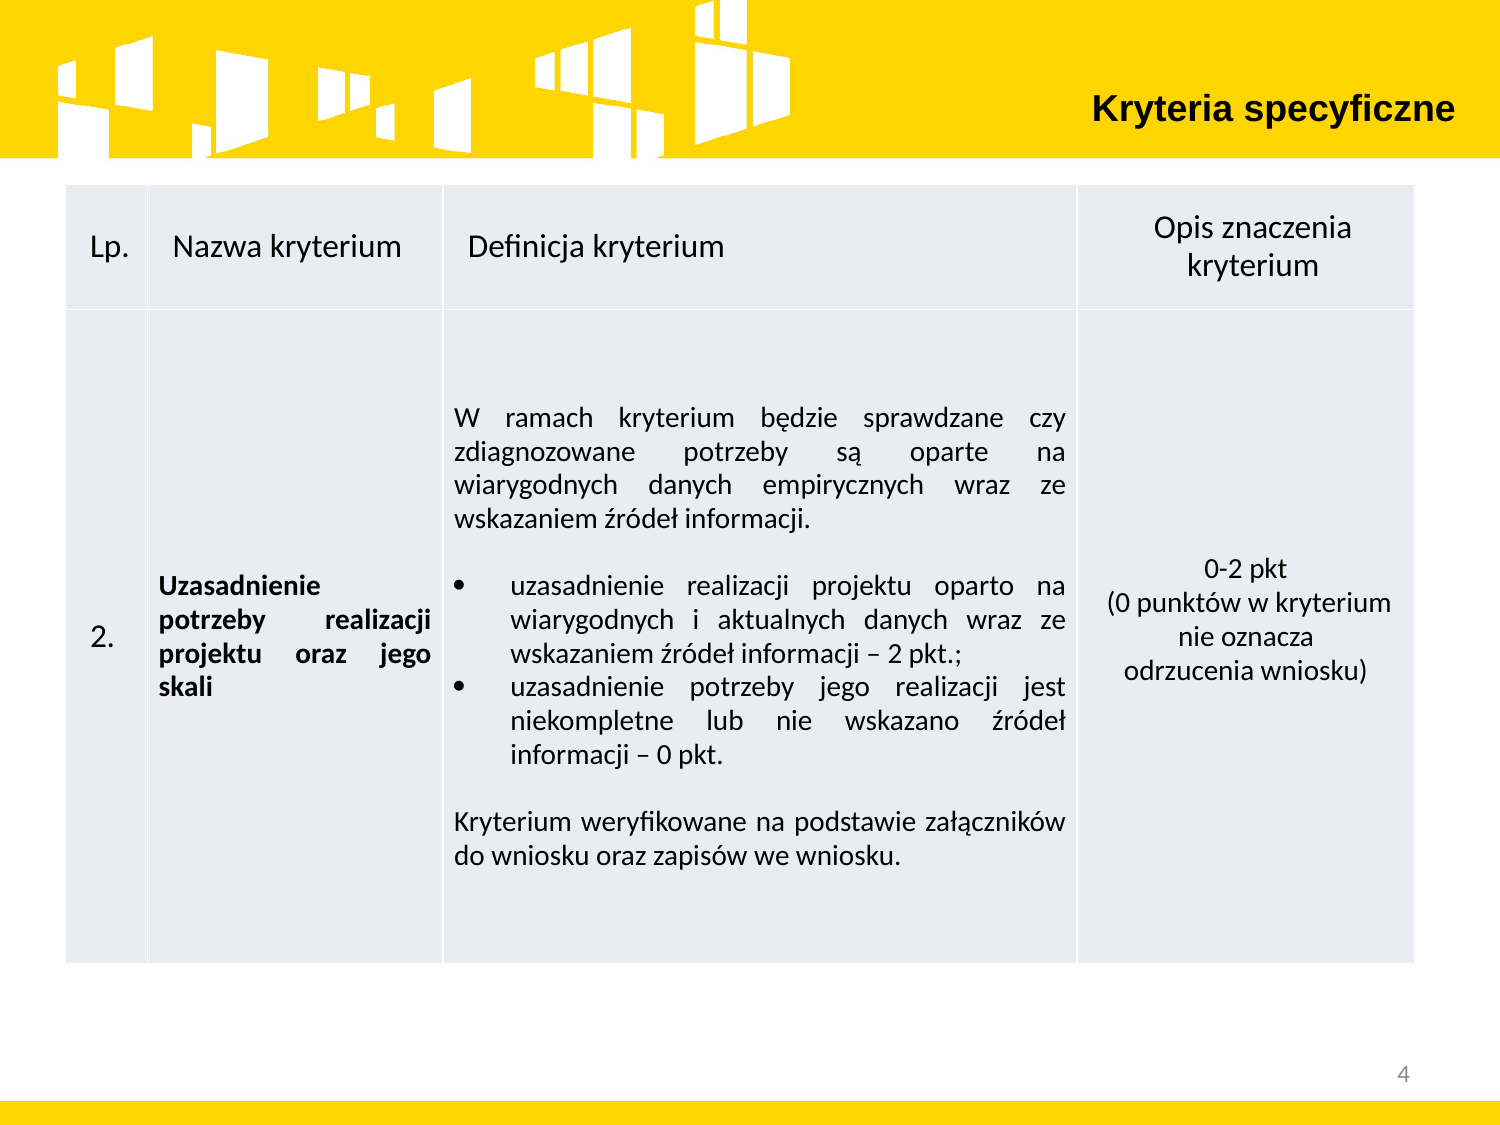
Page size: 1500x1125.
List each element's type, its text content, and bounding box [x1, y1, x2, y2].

table_cell W ramach kryterium będzie sprawdzane czy zdiagnozowane potrzeby są oparte na wiarygodnych danych empirycznych wraz ze wskazaniem źródeł informacji. uzasadnienie realizacji projektu oparto na wiarygodnych i aktualnych danych wraz ze wskazaniem źródeł informacji – 2 pkt.; uzasadnienie potrzeby jego realizacji jest niekompletne lub nie wskazano źródeł informacji – 0 pkt. Kryterium weryfikowane na podstawie załączników do wniosku oraz zapisów we wniosku. [444, 310, 1076, 963]
table_header Definicja kryterium [444, 185, 1076, 309]
table_header Nazwa kryterium [148, 185, 442, 309]
text_box Kryteria specyficzne [962, 80, 1471, 156]
slide_number 4 [1074, 1042, 1425, 1103]
table_header Lp. [66, 185, 147, 309]
table_cell 0-2 pkt (0 punktów w kryterium nie oznacza odrzucenia wniosku) [1078, 310, 1414, 963]
table_cell Uzasadnienie potrzeby realizacji projektu oraz jego skali [148, 310, 442, 963]
picture [0, 0, 1500, 1125]
table_cell 2. [66, 310, 147, 963]
table_header Opis znaczenia kryterium [1078, 185, 1414, 309]
